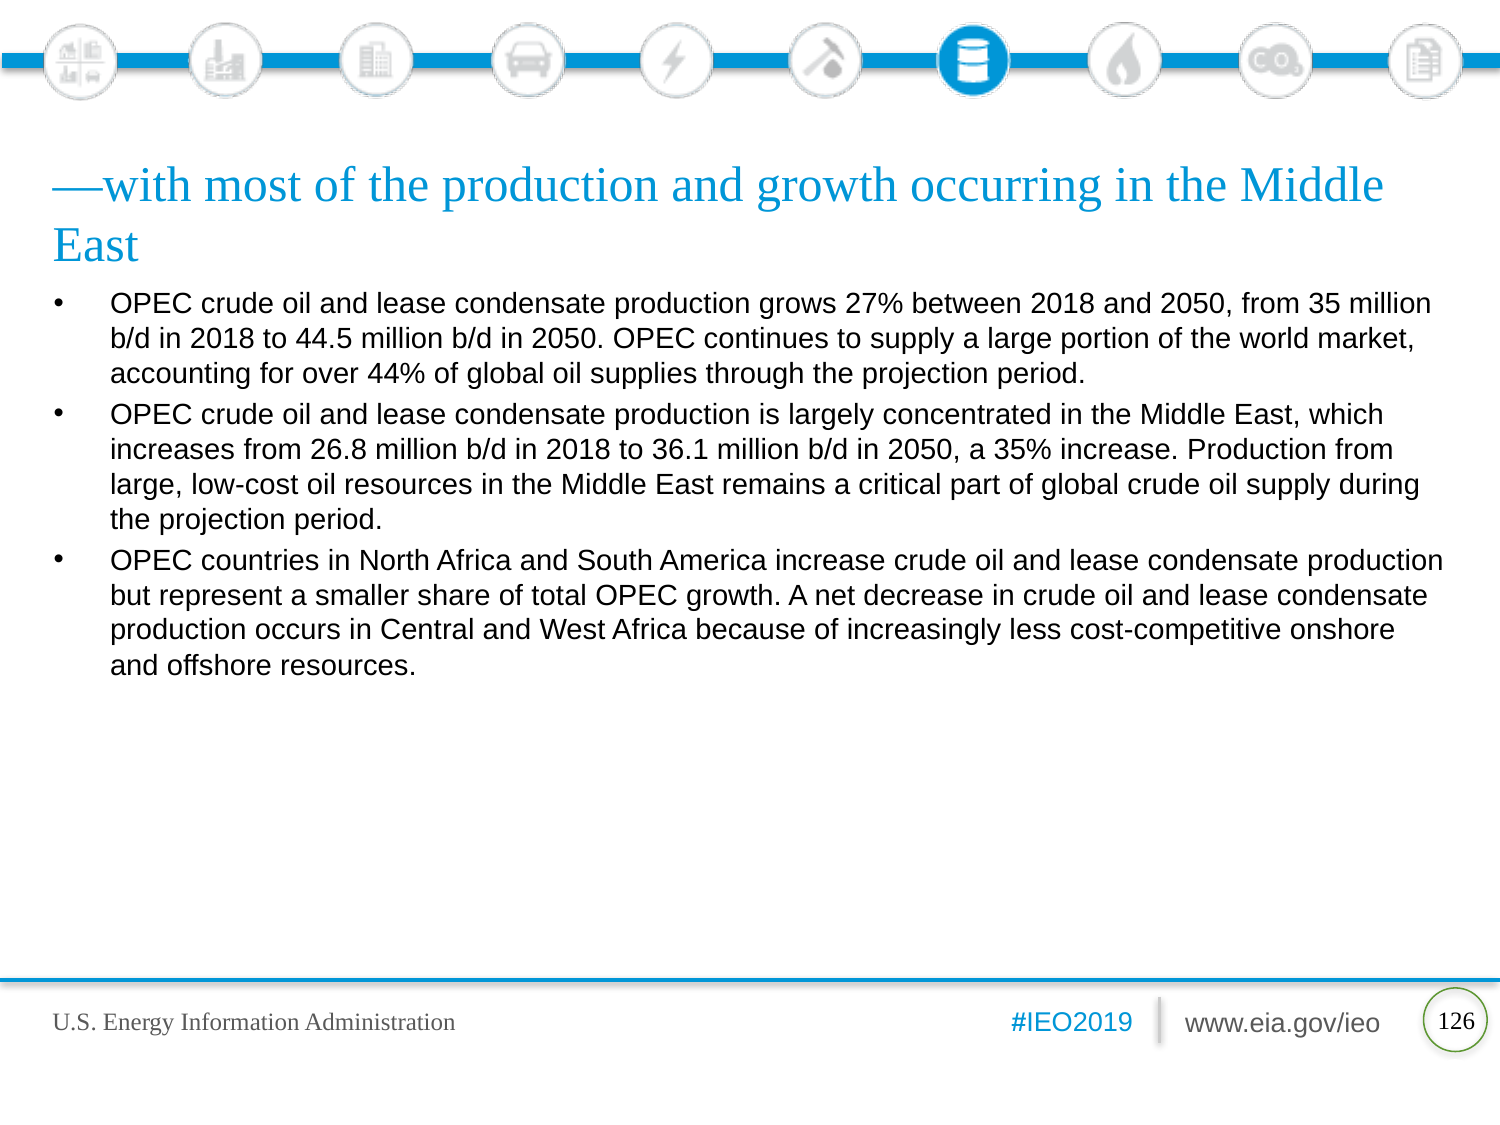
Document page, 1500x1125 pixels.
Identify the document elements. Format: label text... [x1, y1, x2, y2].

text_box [34, 14, 1469, 106]
text_box OPEC crude oil and lease condensate production grows 27% between 2018 and 2050, from 35 million b/d in 2018 to 44.5 million b/d in 2050. OPEC continues to supply a large portion of the world market, accounting for over 44% of global oil supplies through the projection period. OPEC crude oil and lease condensate production is largely concentrated in the Middle East, which increases from 26.8 million b/d in 2018 to 36.1 million b/d in 2050, a 35% increase. Production from large, low-cost oil resources in the Middle East remains a critical part of global crude oil supply during the projection period. OPEC countries in North Africa and South America increase crude oil and lease condensate production but represent a smaller share of total OPEC growth. A net decrease in crude oil and lease condensate production occurs in Central and West Africa because of increasingly less cost-competitive onshore and offshore resources. [39, 277, 1466, 890]
slide_number 126 [1411, 989, 1500, 1050]
text_box —with most of the production and growth occurring in the Middle East [37, 143, 1466, 268]
